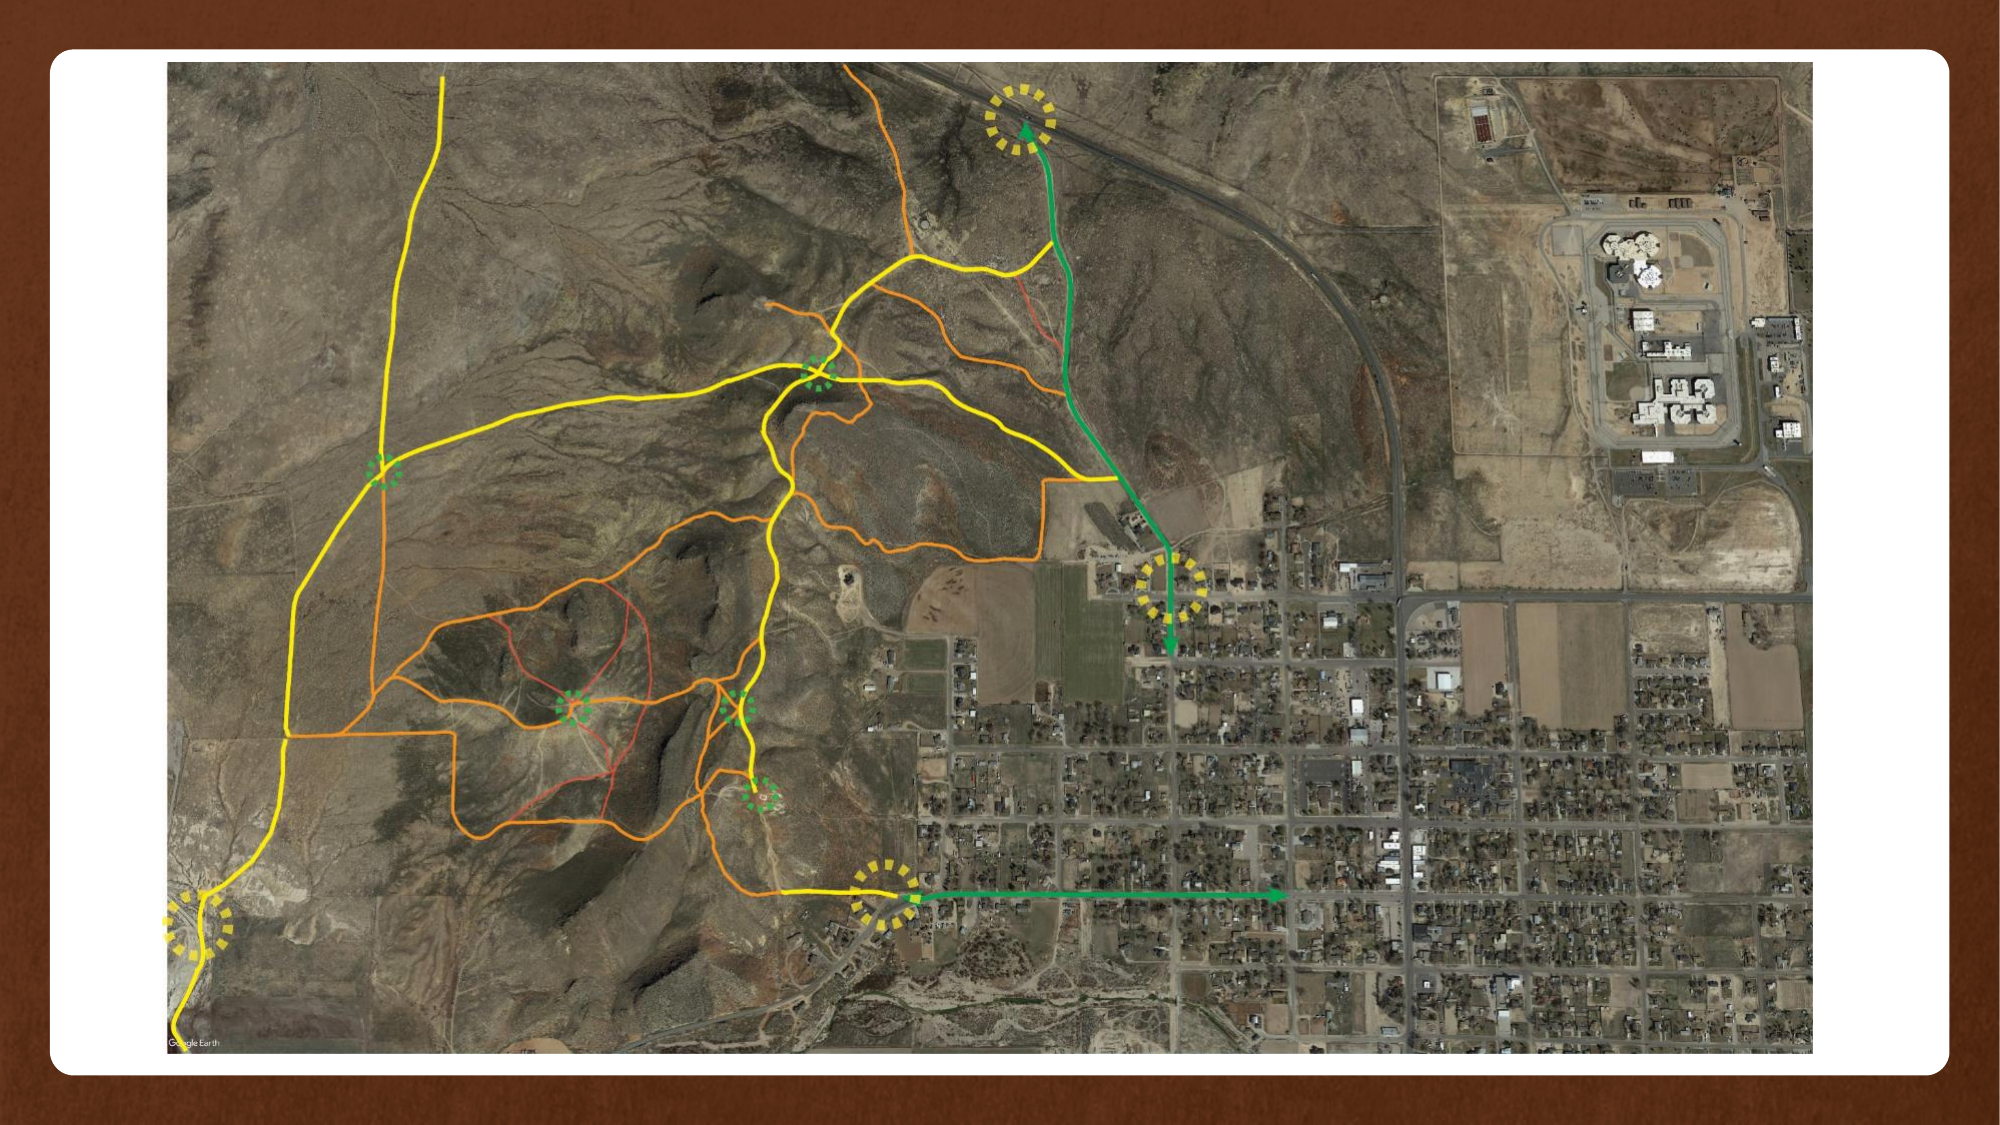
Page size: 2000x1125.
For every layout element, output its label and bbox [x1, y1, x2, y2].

picture [162, 62, 1813, 1054]
